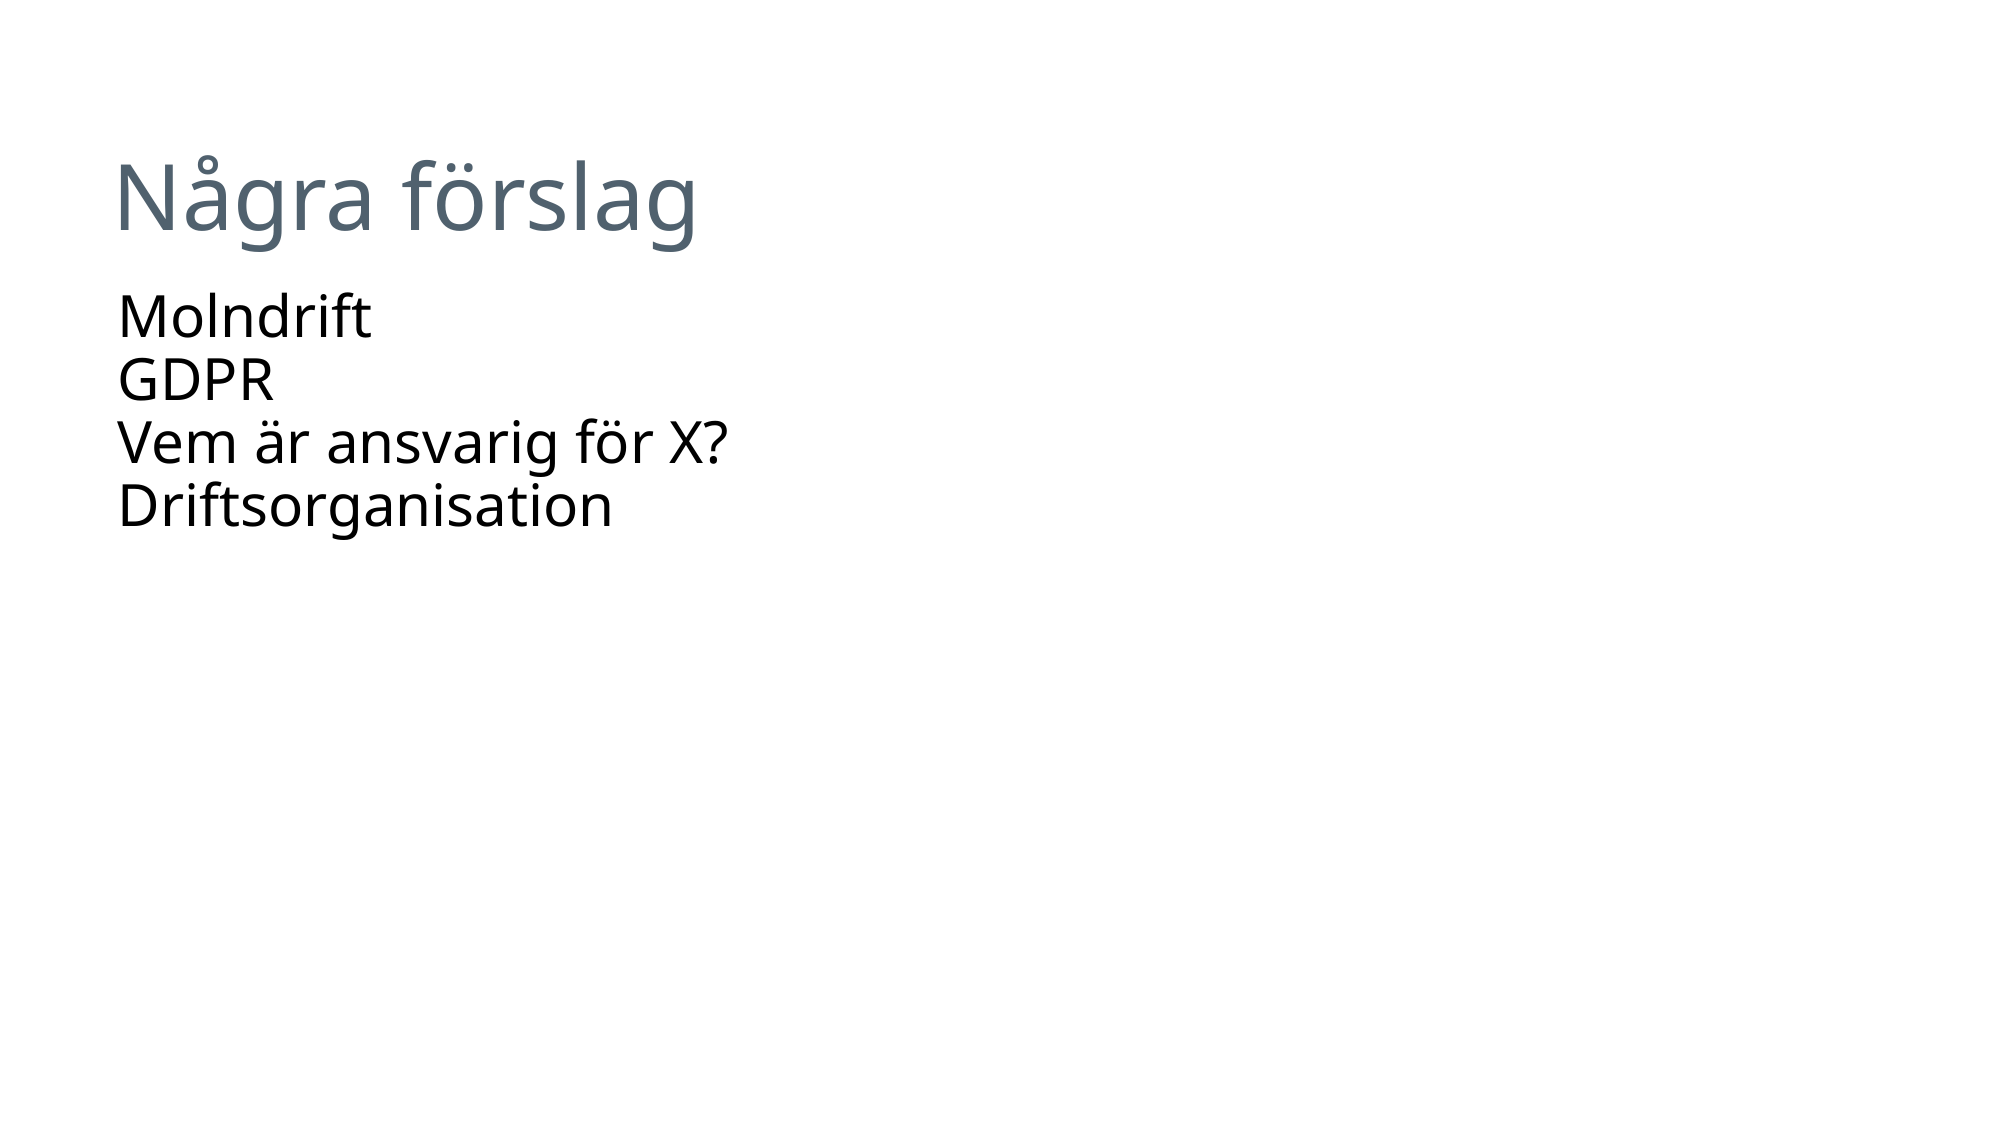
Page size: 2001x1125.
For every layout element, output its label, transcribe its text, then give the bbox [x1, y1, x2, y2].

title Några förslag [112, 54, 1897, 263]
list Molndrift GDPR Vem är ansvarig för X? Driftsorganisation [112, 281, 1897, 548]
